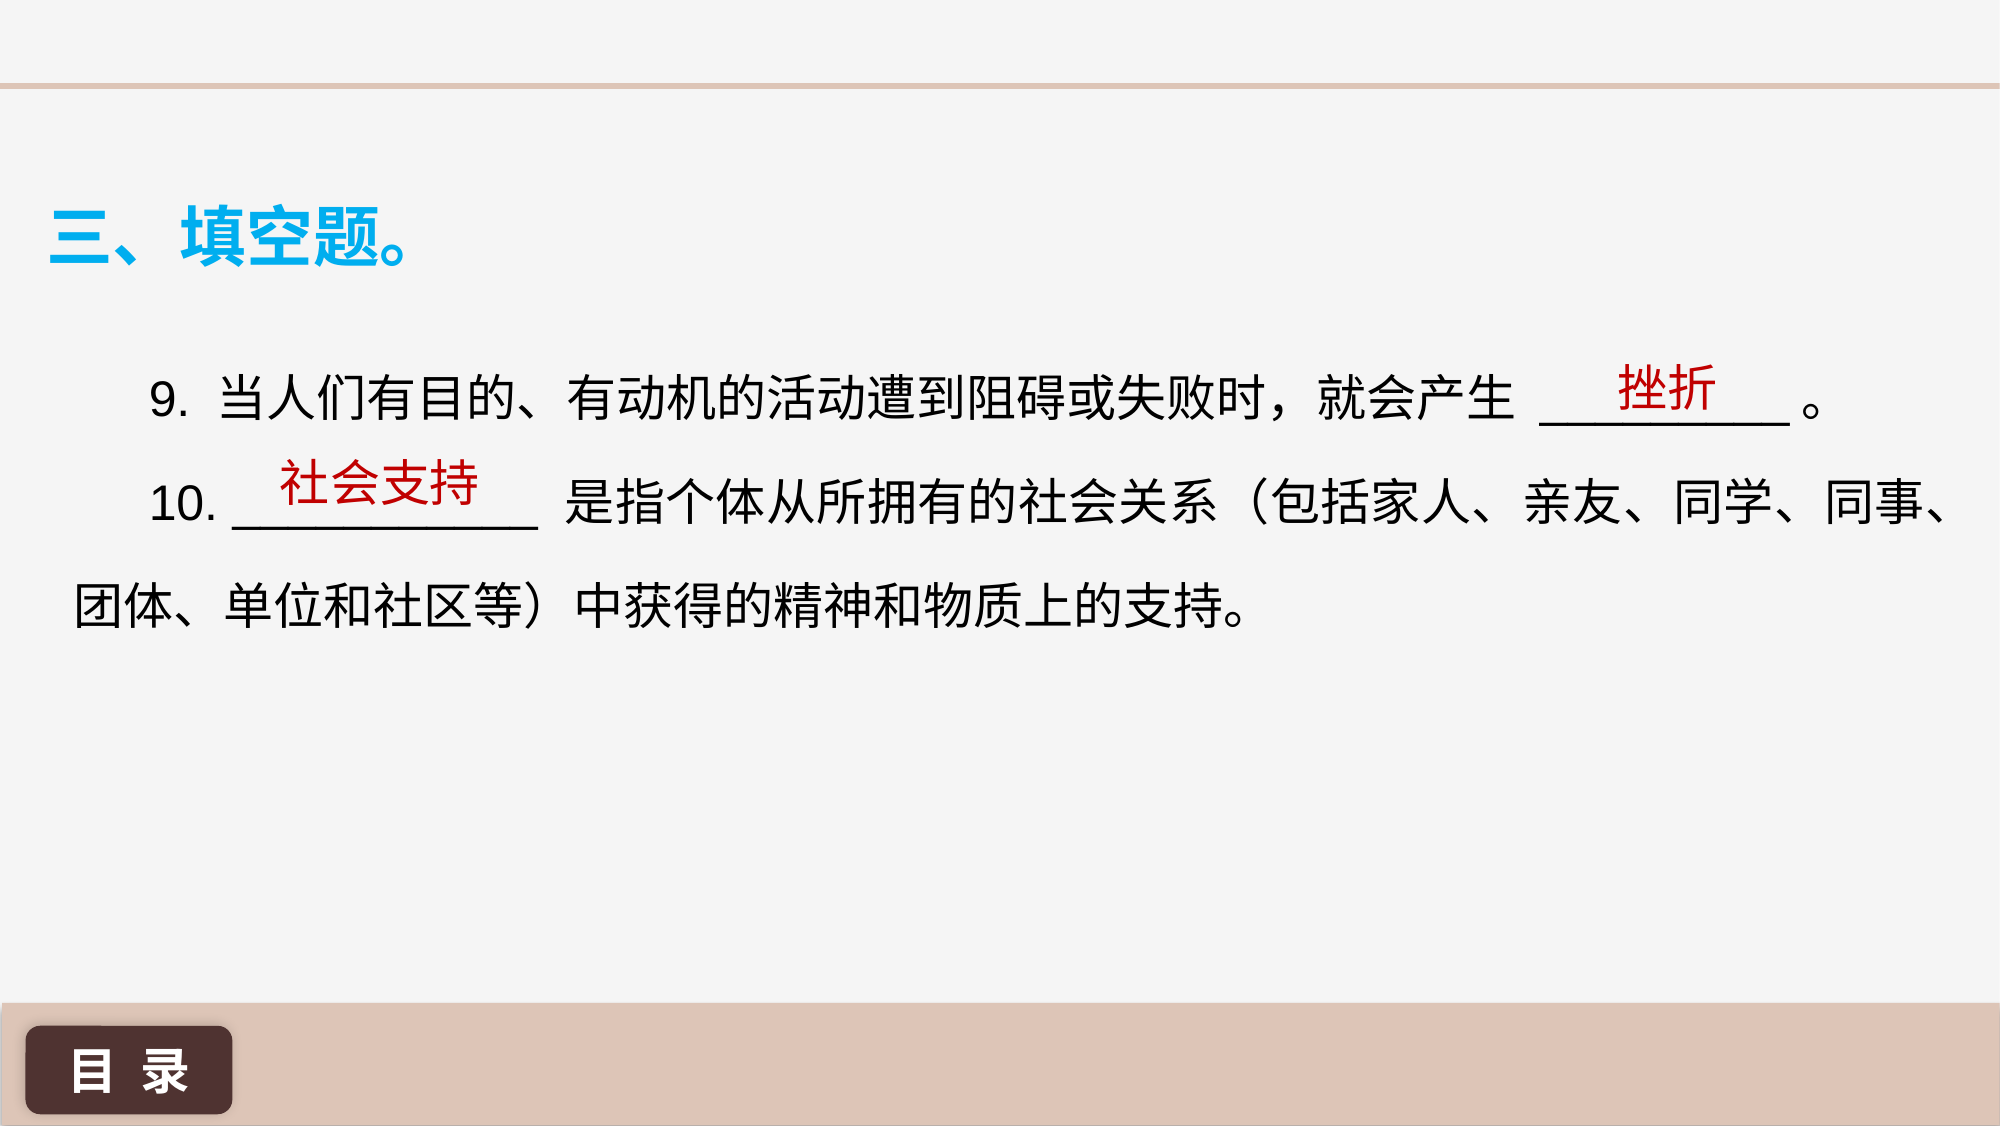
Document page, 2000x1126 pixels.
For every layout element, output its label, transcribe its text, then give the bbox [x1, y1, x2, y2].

text_box 社会支持 [196, 420, 564, 542]
text_box 挫折 [1484, 325, 1851, 447]
text_box 三、填空题。 [31, 187, 1926, 283]
text_box 9. 当人们有目的、有动机的活动遭到阻碍或失败时，就会产生 _________。 10. ___________ 是指个体从所拥有的社会关系（包括家人、亲友、同学、同事、团体、单位和社区等）中获得的精神和物质上的支持。 [58, 314, 1940, 642]
